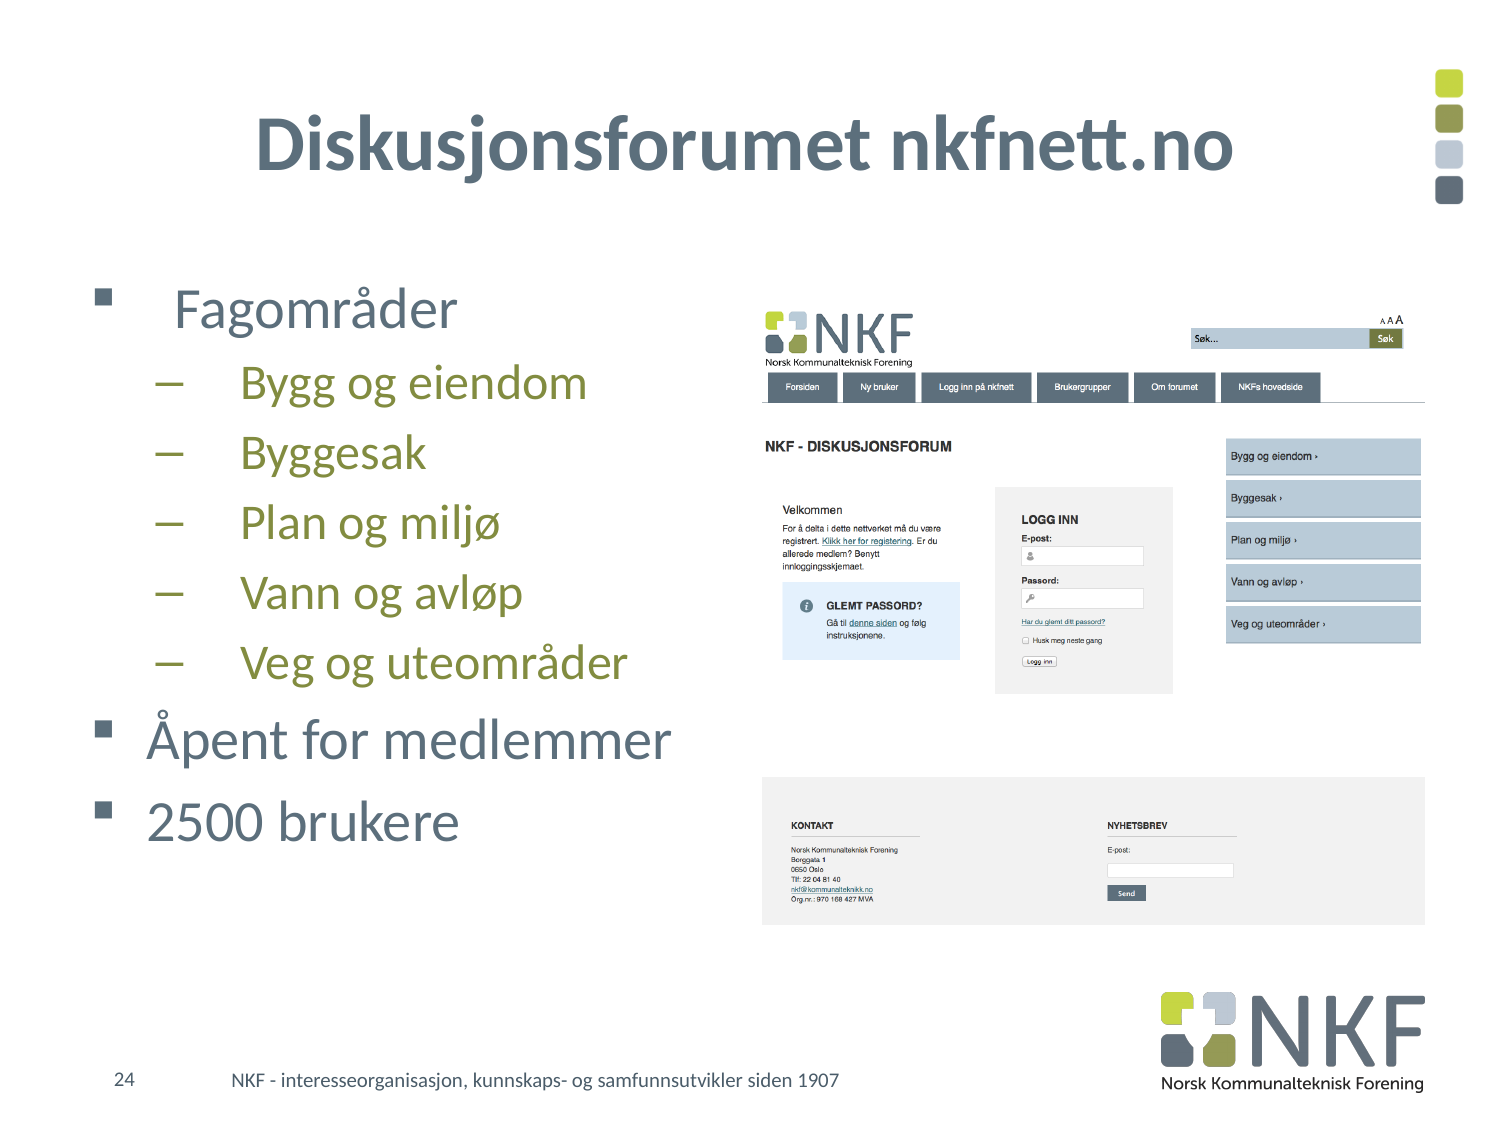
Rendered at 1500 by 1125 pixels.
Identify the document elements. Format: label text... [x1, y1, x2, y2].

picture [1426, 65, 1472, 209]
title Diskusjonsforumet nkfnett.no [114, 45, 1377, 233]
slide_number 24 [79, 1048, 151, 1109]
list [762, 262, 1426, 963]
picture [1161, 992, 1425, 1093]
footer NKF - interesseorganisasjon, kunnskaps- og samfunnsutvikler siden 1907 [216, 1049, 1017, 1110]
list Fagområder Bygg og eiendom Byggesak Plan og miljø Vann og avløp Veg og uteområder Åpent for medlemmer 2500 brukere [75, 262, 738, 980]
